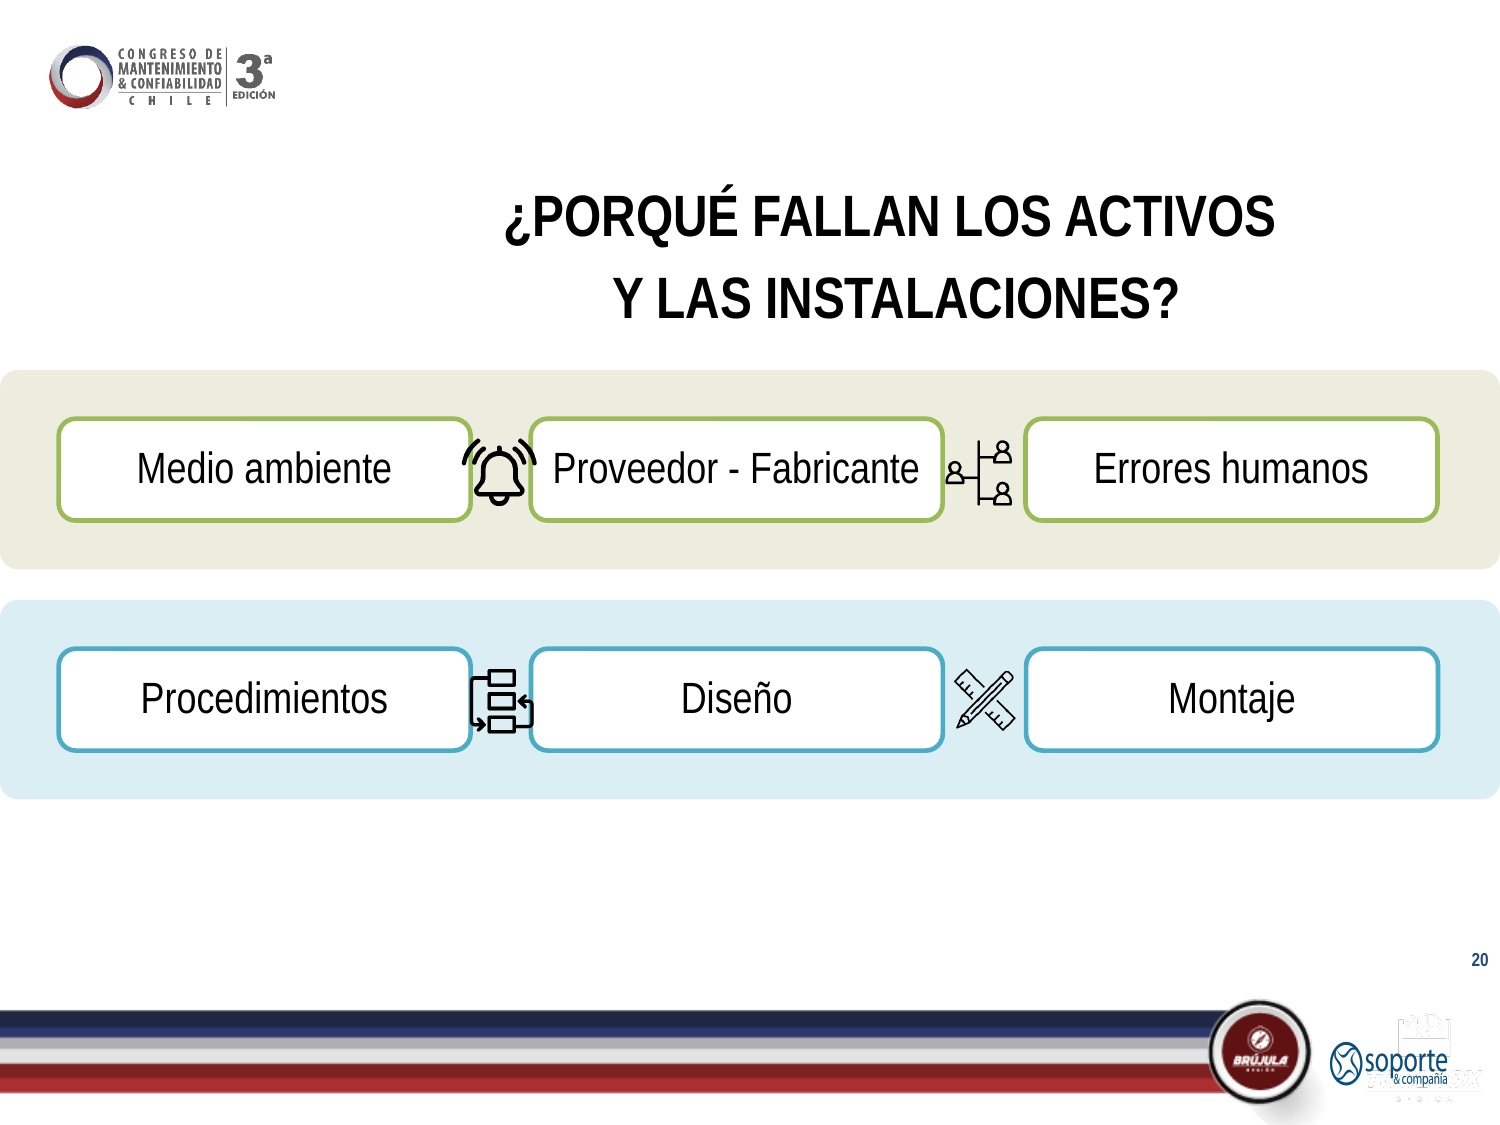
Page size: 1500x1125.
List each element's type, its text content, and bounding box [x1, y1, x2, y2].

text_box Diseño [530, 647, 944, 752]
picture [939, 438, 1018, 506]
text_box [0, 598, 1500, 801]
text_box Errores humanos [1024, 417, 1439, 522]
picture [947, 667, 1022, 732]
text_box 20 [1237, 945, 1500, 973]
picture [49, 45, 275, 109]
text_box Medio ambiente [57, 417, 472, 522]
picture [0, 992, 1483, 1125]
text_box Montaje [1025, 647, 1440, 752]
text_box ¿PORQUÉ FALLAN LOS ACTIVOS Y LAS INSTALACIONES? [463, 172, 1330, 336]
text_box [0, 369, 1500, 570]
picture [453, 433, 545, 507]
text_box Proveedor - Fabricante [530, 417, 944, 522]
picture [460, 665, 543, 735]
text_box Procedimientos [57, 647, 472, 752]
